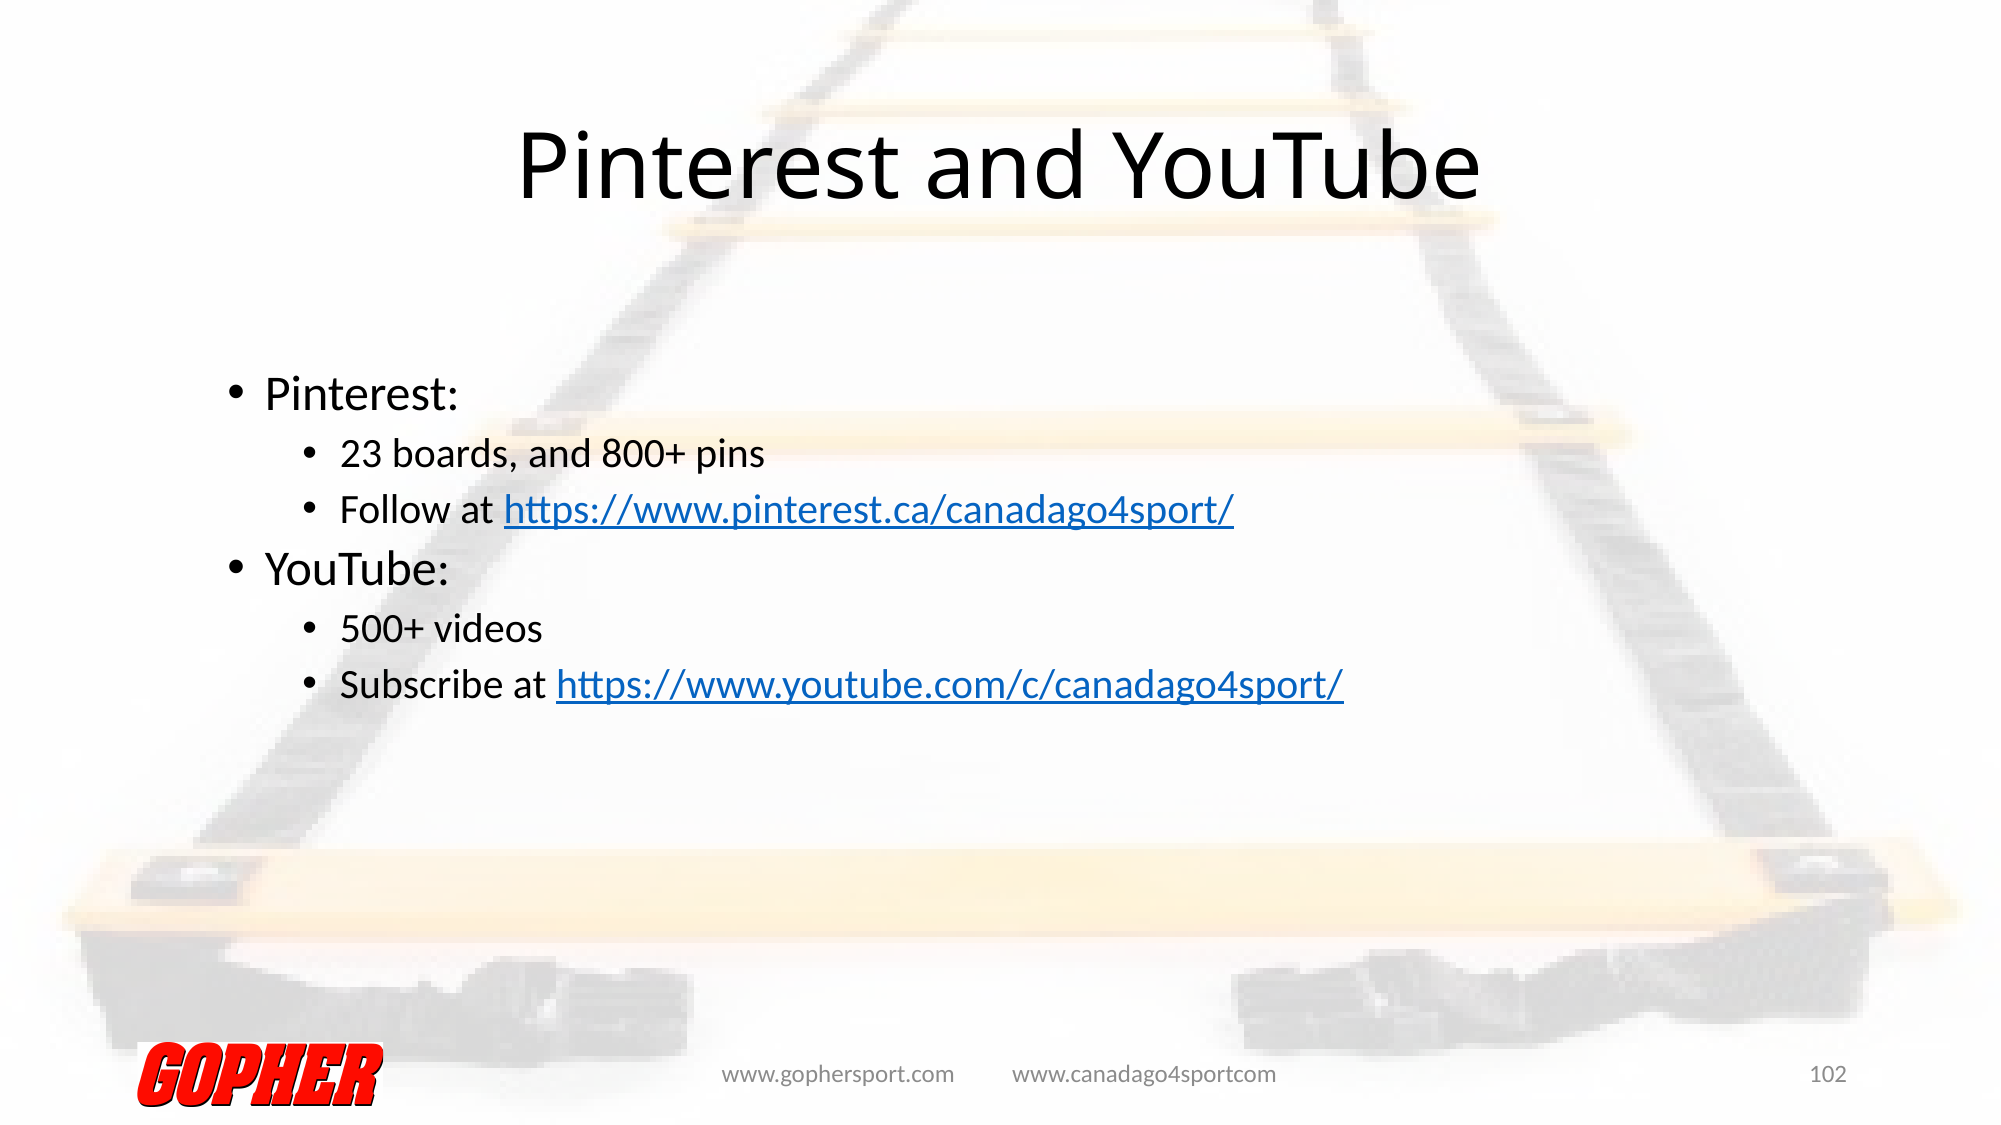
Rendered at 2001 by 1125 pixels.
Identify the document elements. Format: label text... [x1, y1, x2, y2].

list Pinterest: 23 boards, and 800+ pins Follow at https://www.pinterest.ca/canadago4sport/ YouTube: 500+ videos Subscribe at https://www.youtube.com/c/canadago4sport/ [137, 299, 1863, 1014]
slide_number 102 [1412, 1042, 1863, 1103]
footer www.gophersport.com www.canadago4sportcom [662, 1042, 1338, 1103]
picture [137, 1042, 384, 1107]
title Pinterest and YouTube [137, 59, 1863, 278]
